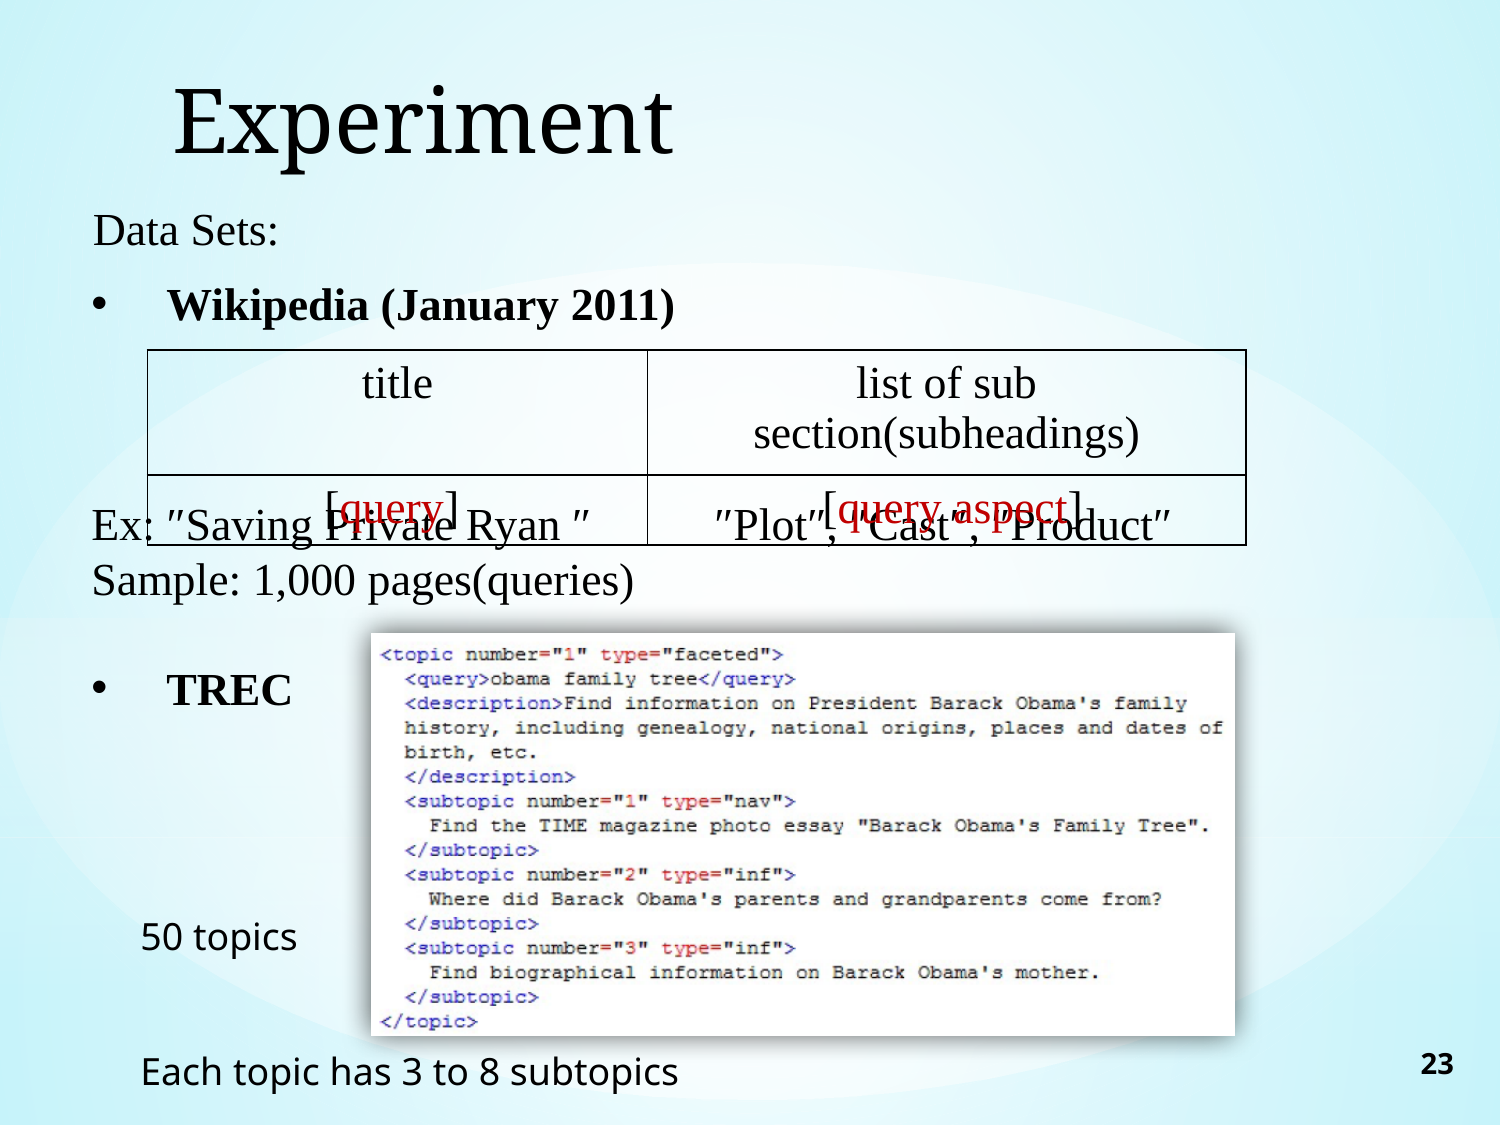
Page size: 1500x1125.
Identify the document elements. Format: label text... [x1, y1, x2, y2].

table_header list of sub section(subheadings) [648, 351, 1245, 474]
text_box Data Sets: [78, 192, 1436, 263]
table_cell [query] [148, 476, 647, 544]
slide_number 23 [1364, 1035, 1500, 1095]
text_box 50 topics Each topic has 3 to 8 subtopics [106, 905, 857, 1100]
table_header title [148, 351, 647, 474]
text_box Experiment [112, 56, 1300, 192]
table_cell [query aspect] [648, 476, 1245, 544]
text_box Wikipedia (January 2011) Ex: ″Saving Private Ryan ″ ″Plot″, ″Cast″, ″Product″ Sample: 1,000 pages(queries) TREC [76, 267, 1434, 722]
picture [371, 633, 1235, 1036]
